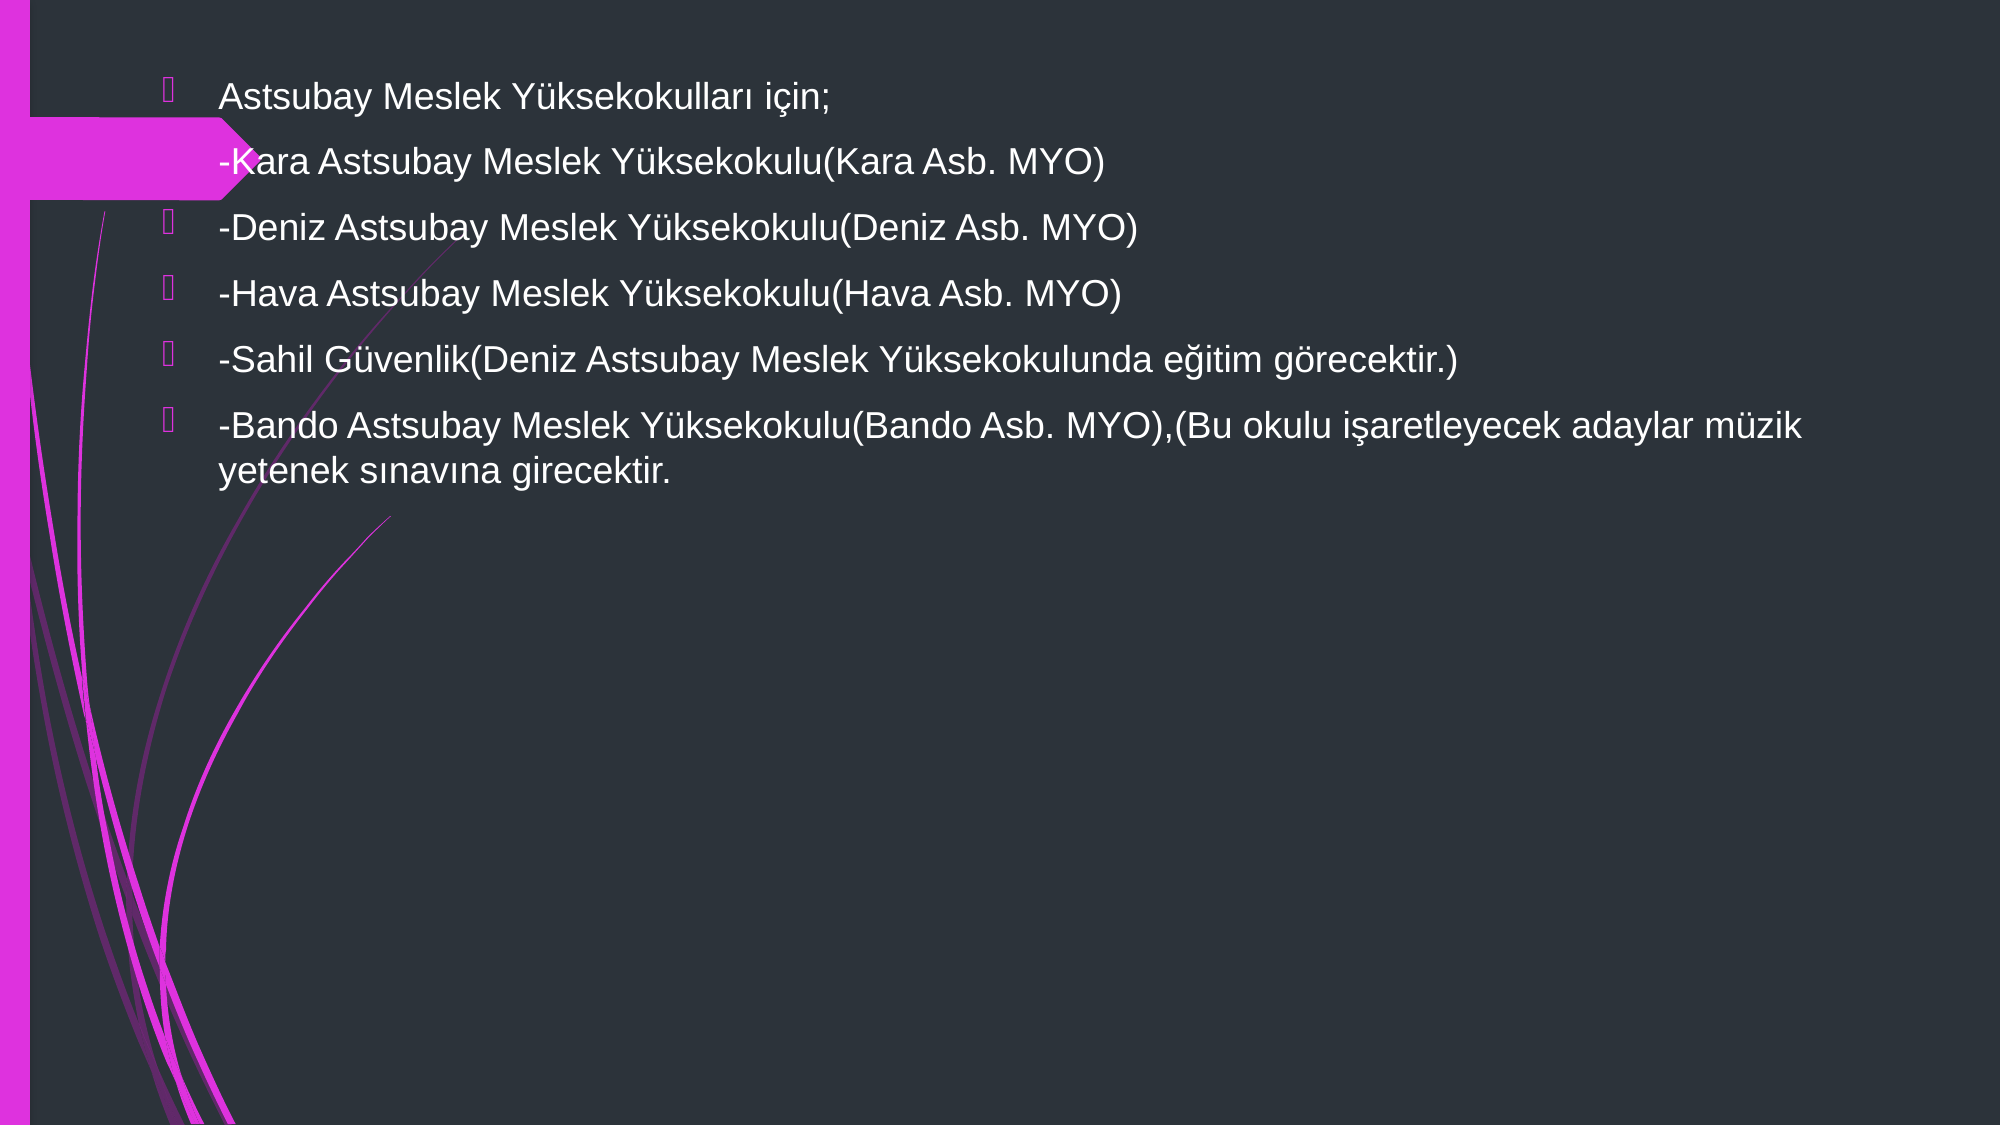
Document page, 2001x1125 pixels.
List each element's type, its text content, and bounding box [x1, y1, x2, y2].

list Astsubay Meslek Yüksekokulları için; -Kara Astsubay Meslek Yüksekokulu(Kara Asb. MYO) -Deniz Astsubay Meslek Yüksekokulu(Deniz Asb. MYO) -Hava Astsubay Meslek Yüksekokulu(Hava Asb. MYO) -Sahil Güvenlik(Deniz Astsubay Meslek Yüksekokulunda eğitim görecektir.) -Bando Astsubay Meslek Yüksekokulu(Bando Asb. MYO),(Bu okulu işaretleyecek adaylar müzik yetenek sınavına girecektir. [147, 64, 1888, 529]
